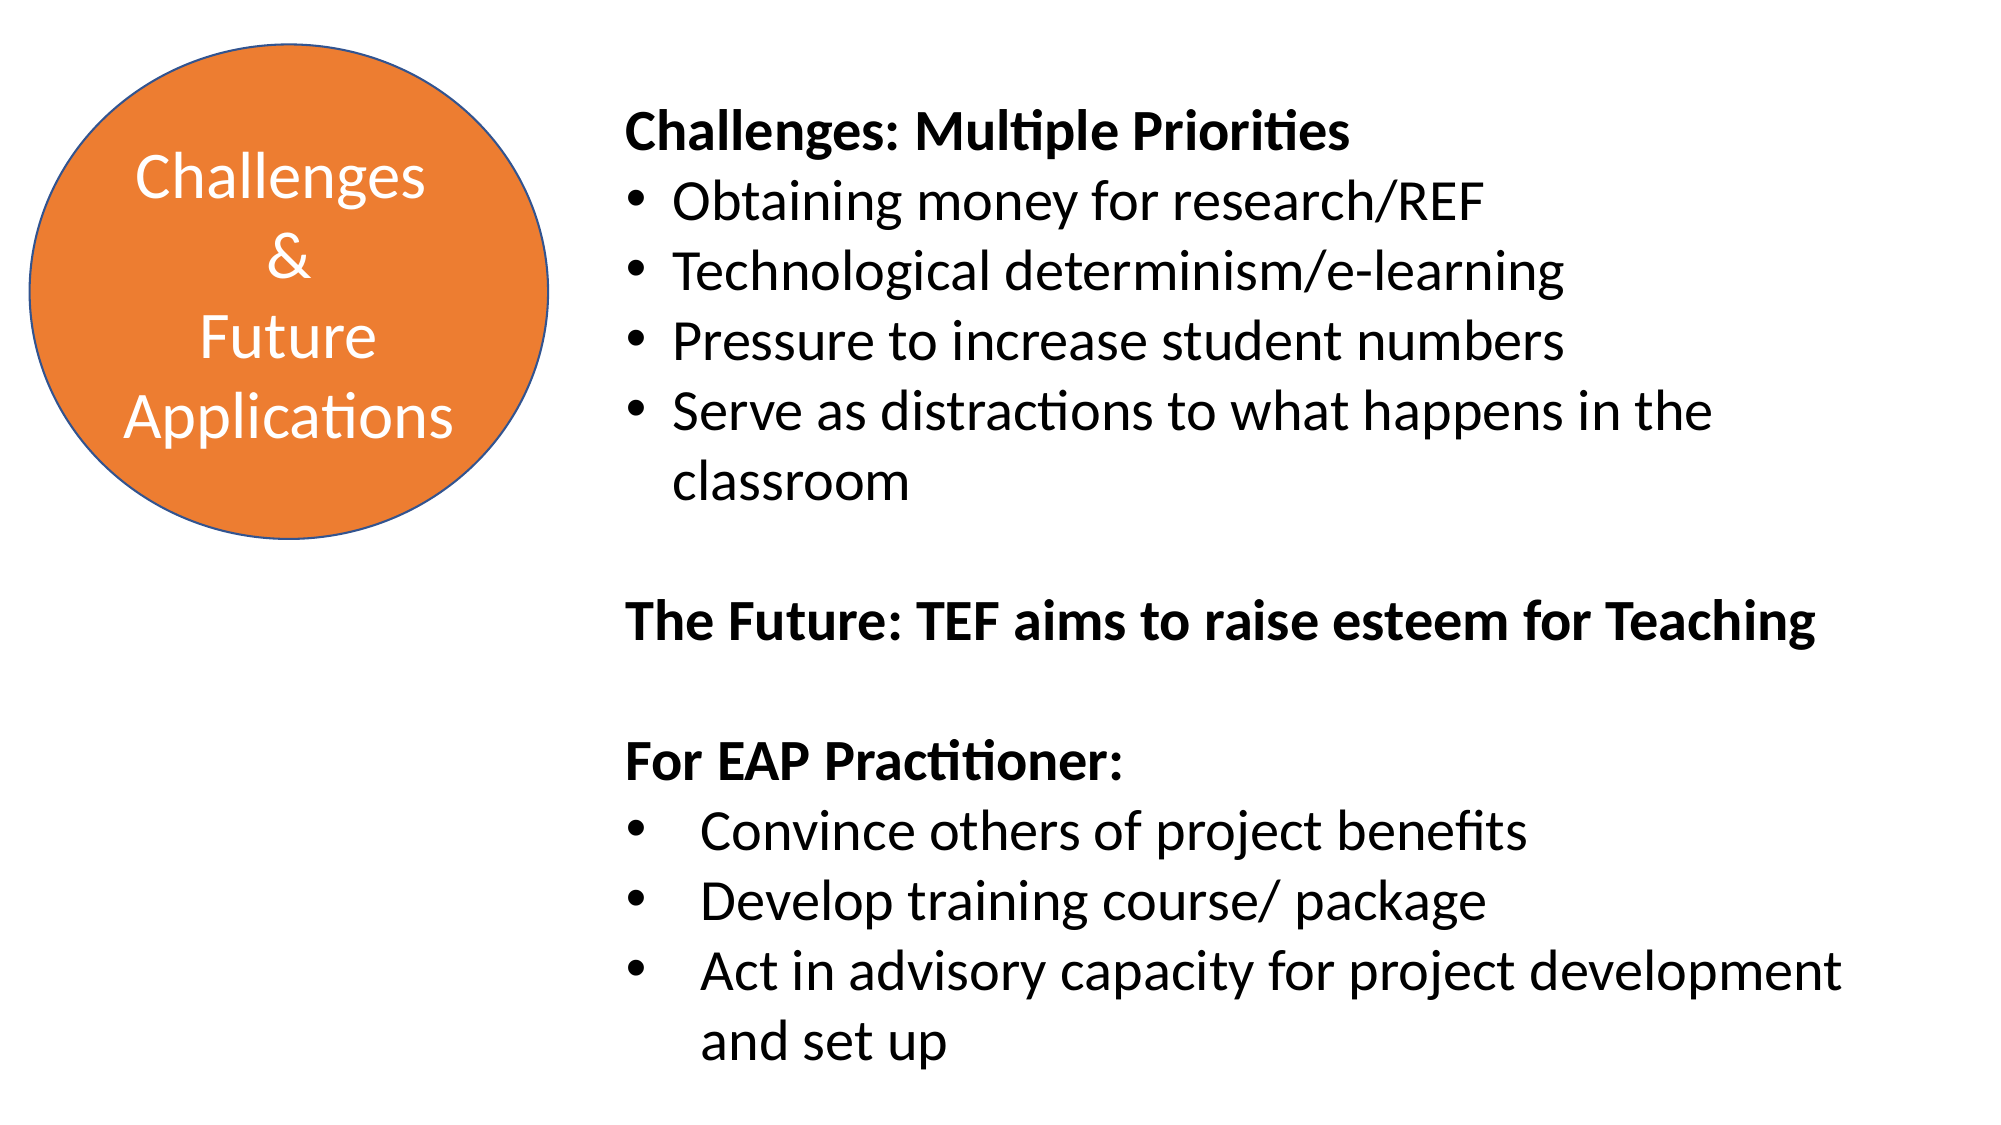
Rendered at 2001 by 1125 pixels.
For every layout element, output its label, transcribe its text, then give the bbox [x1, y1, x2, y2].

text_box Challenges & Future Applications [28, 43, 550, 540]
text_box Challenges: Multiple Priorities Obtaining money for research/REF Technological determinism/e-learning Pressure to increase student numbers Serve as distractions to what happens in the classroom The Future: TEF aims to raise esteem for Teaching For EAP Practitioner: Convince others of project benefits Develop training course/ package Act in advisory capacity for project development and set up [611, 85, 1921, 1080]
